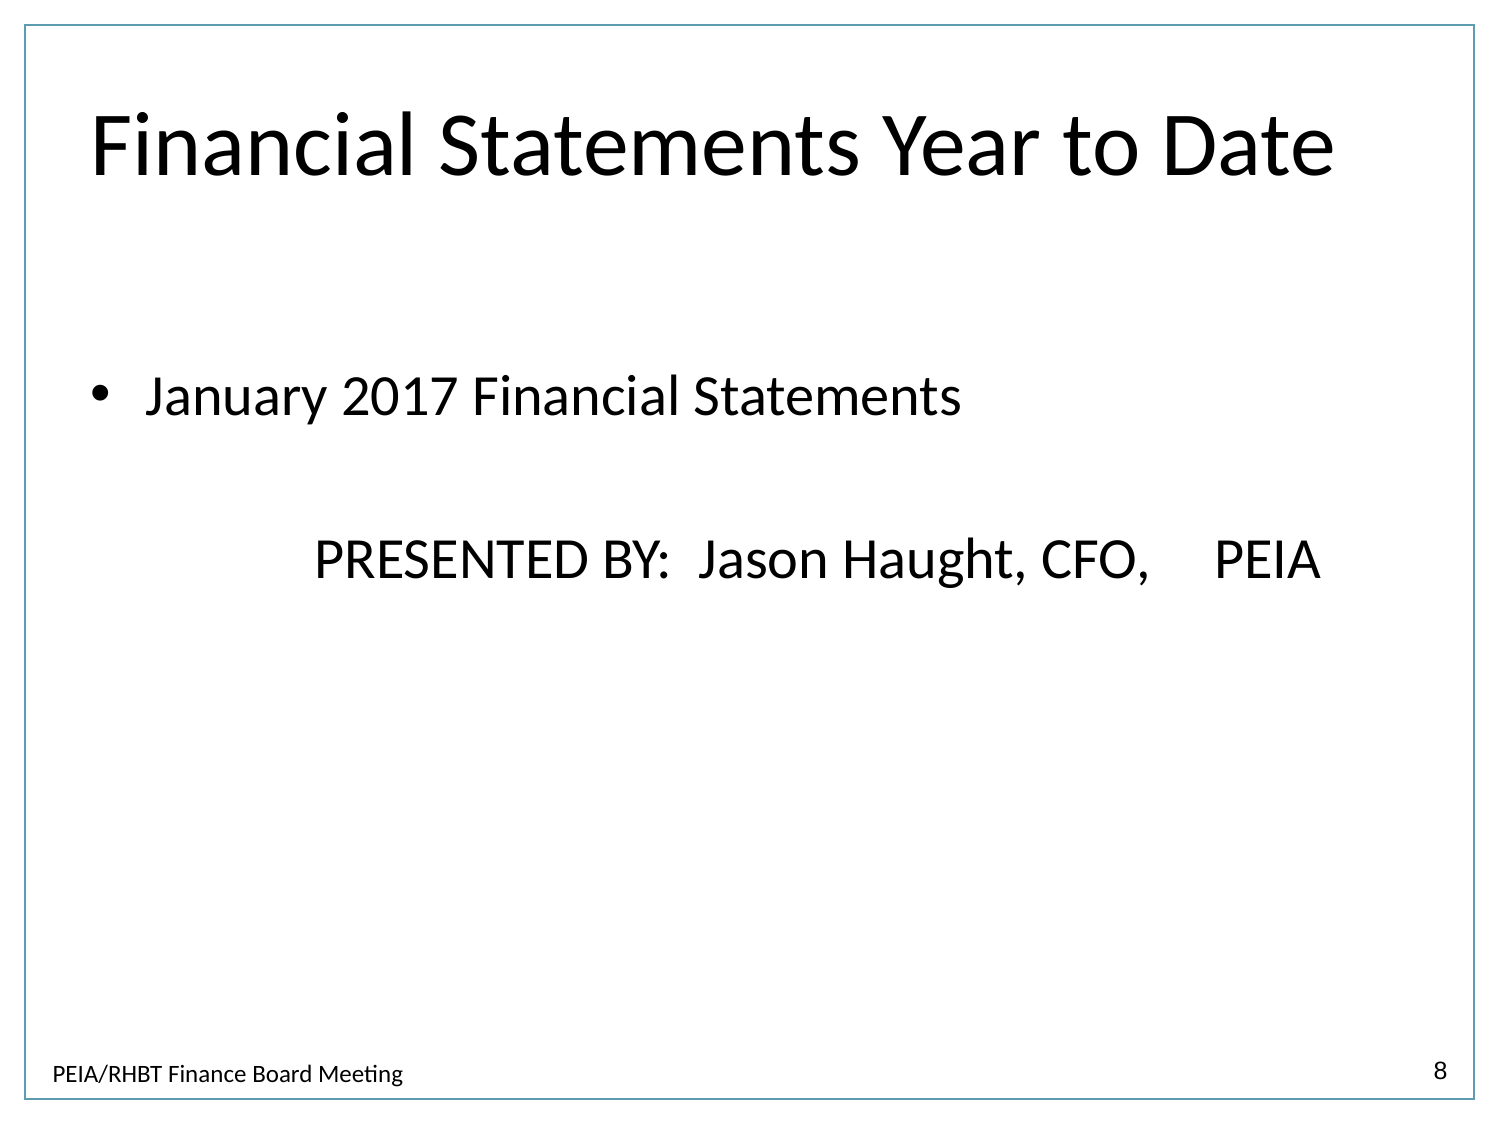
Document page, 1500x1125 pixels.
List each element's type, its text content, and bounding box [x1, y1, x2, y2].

footer PEIA/RHBT Finance Board Meeting [37, 1042, 988, 1103]
slide_number 8 [1074, 1037, 1463, 1098]
list January 2017 Financial Statements PRESENTED BY: Jason Haught, CFO, PEIA [75, 350, 1425, 1005]
title Financial Statements Year to Date [75, 45, 1425, 233]
